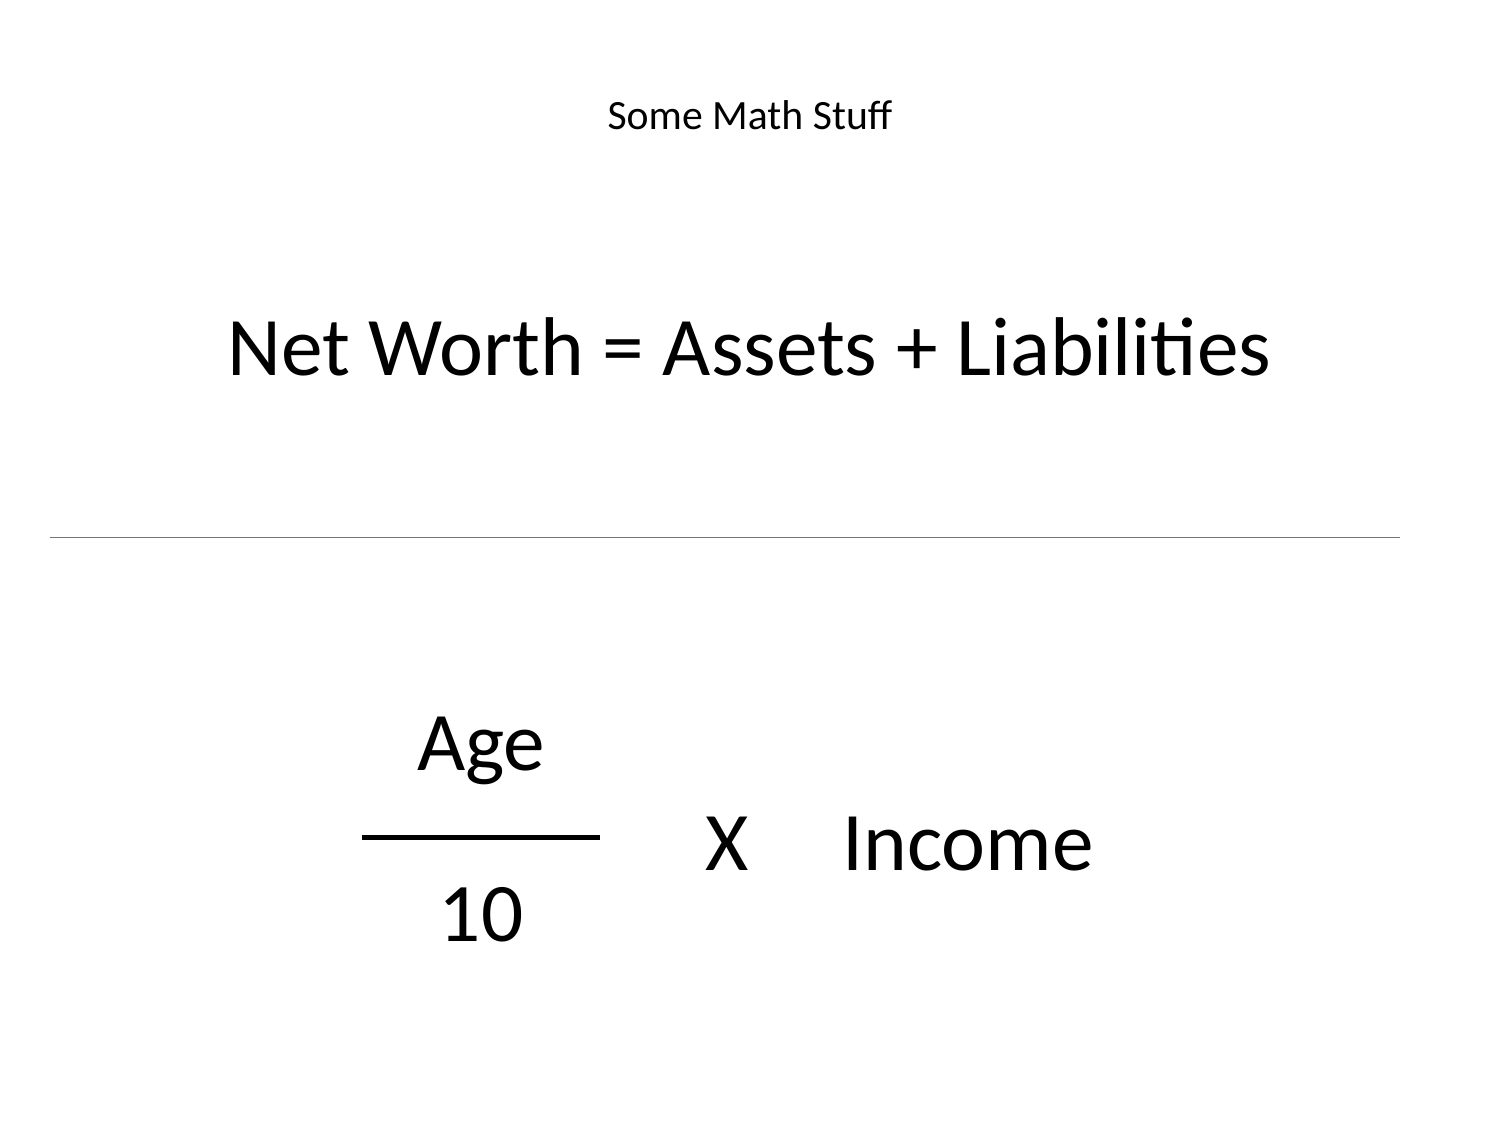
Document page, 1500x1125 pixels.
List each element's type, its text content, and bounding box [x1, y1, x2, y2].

text_box 10 [337, 787, 625, 1029]
title Net Worth = Assets + Liabilities [112, 221, 1388, 463]
text_box Some Math Stuff [112, 50, 1388, 175]
text_box Age [337, 616, 625, 787]
text_box X Income [587, 716, 1213, 958]
